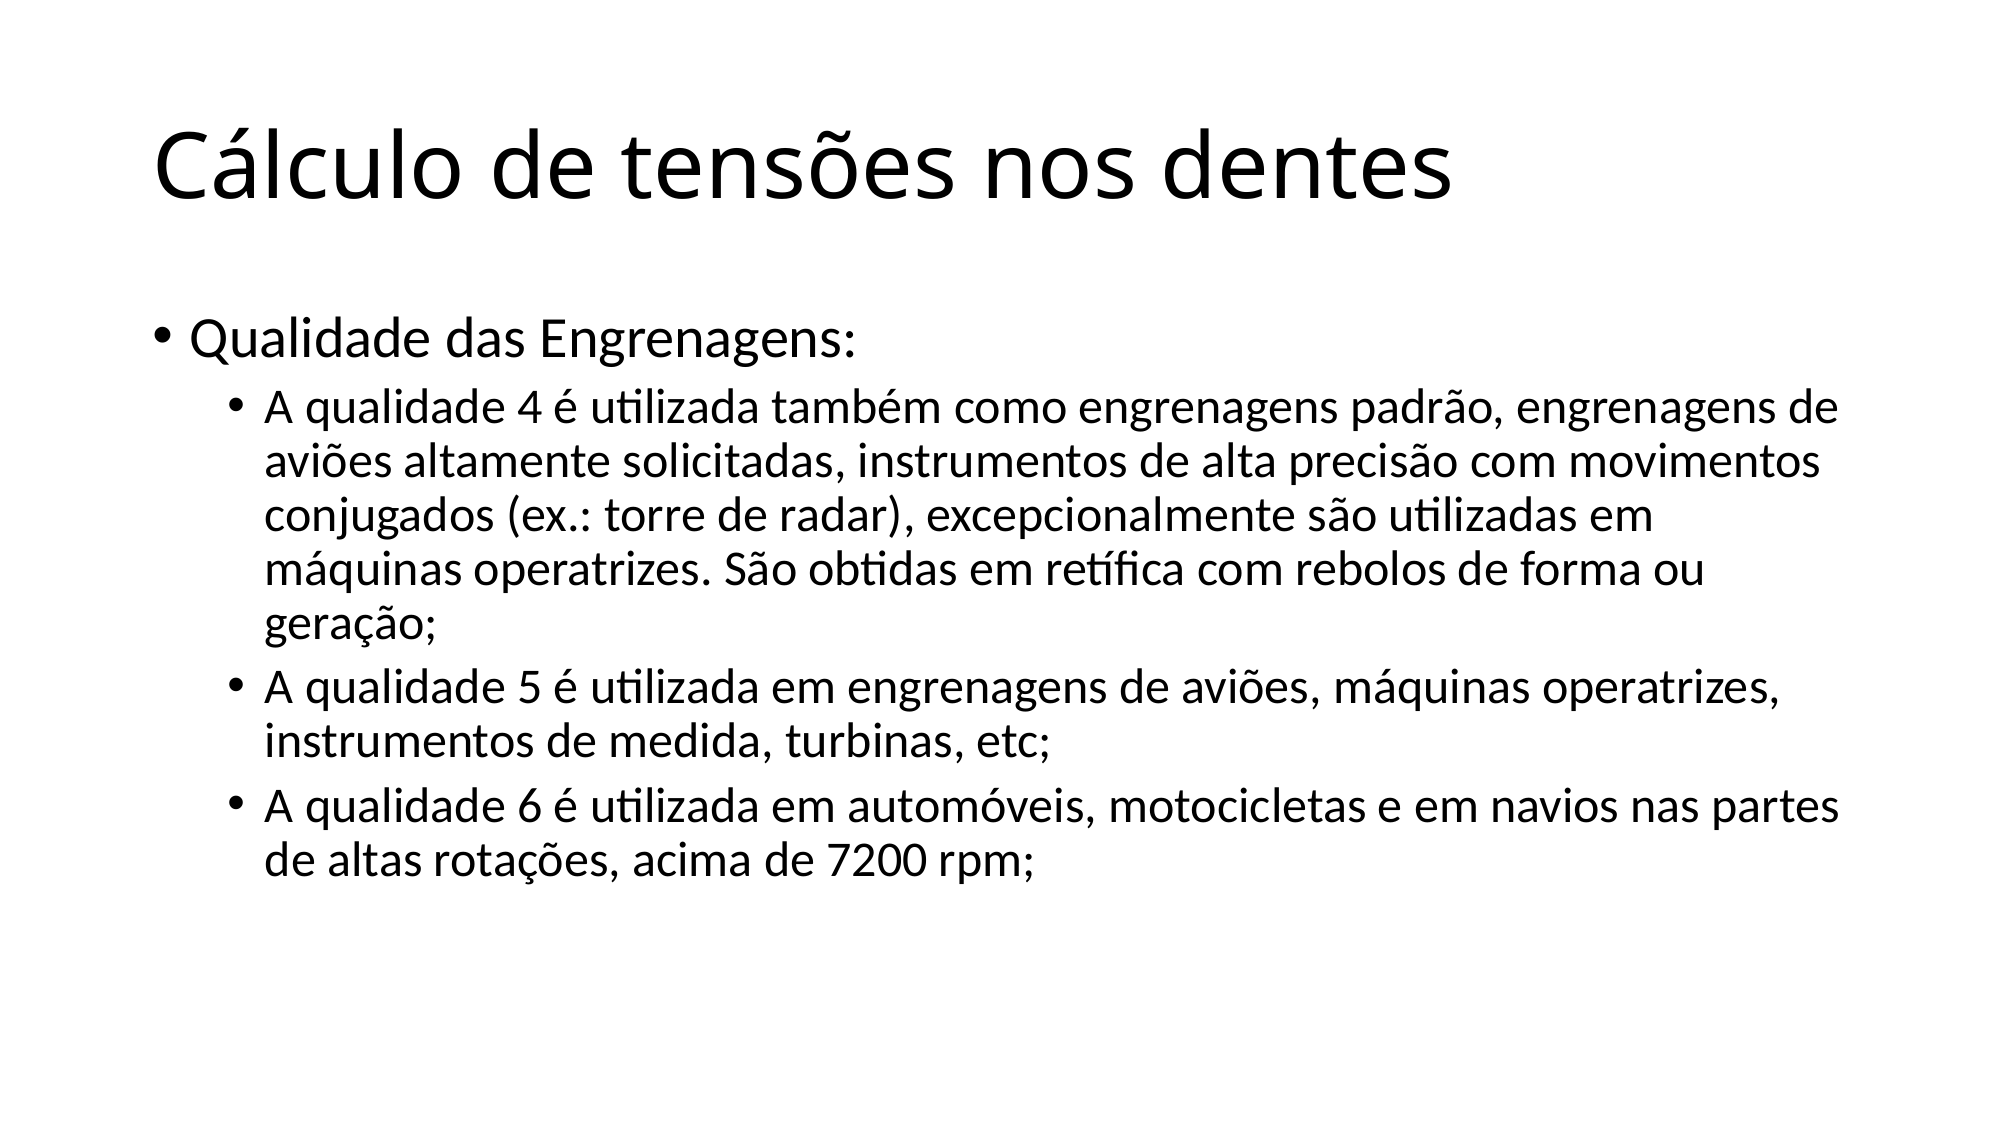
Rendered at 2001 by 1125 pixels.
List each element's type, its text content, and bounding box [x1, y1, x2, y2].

list Qualidade das Engrenagens: A qualidade 4 é utilizada também como engrenagens padrão, engrenagens de aviões altamente solicitadas, instrumentos de alta precisão com movimentos conjugados (ex.: torre de radar), excepcionalmente são utilizadas em máquinas operatrizes. São obtidas em retífica com rebolos de forma ou geração; A qualidade 5 é utilizada em engrenagens de aviões, máquinas operatrizes, instrumentos de medida, turbinas, etc; A qualidade 6 é utilizada em automóveis, motocicletas e em navios nas partes de altas rotações, acima de 7200 rpm; [137, 299, 1863, 1014]
title Cálculo de tensões nos dentes [137, 59, 1863, 278]
